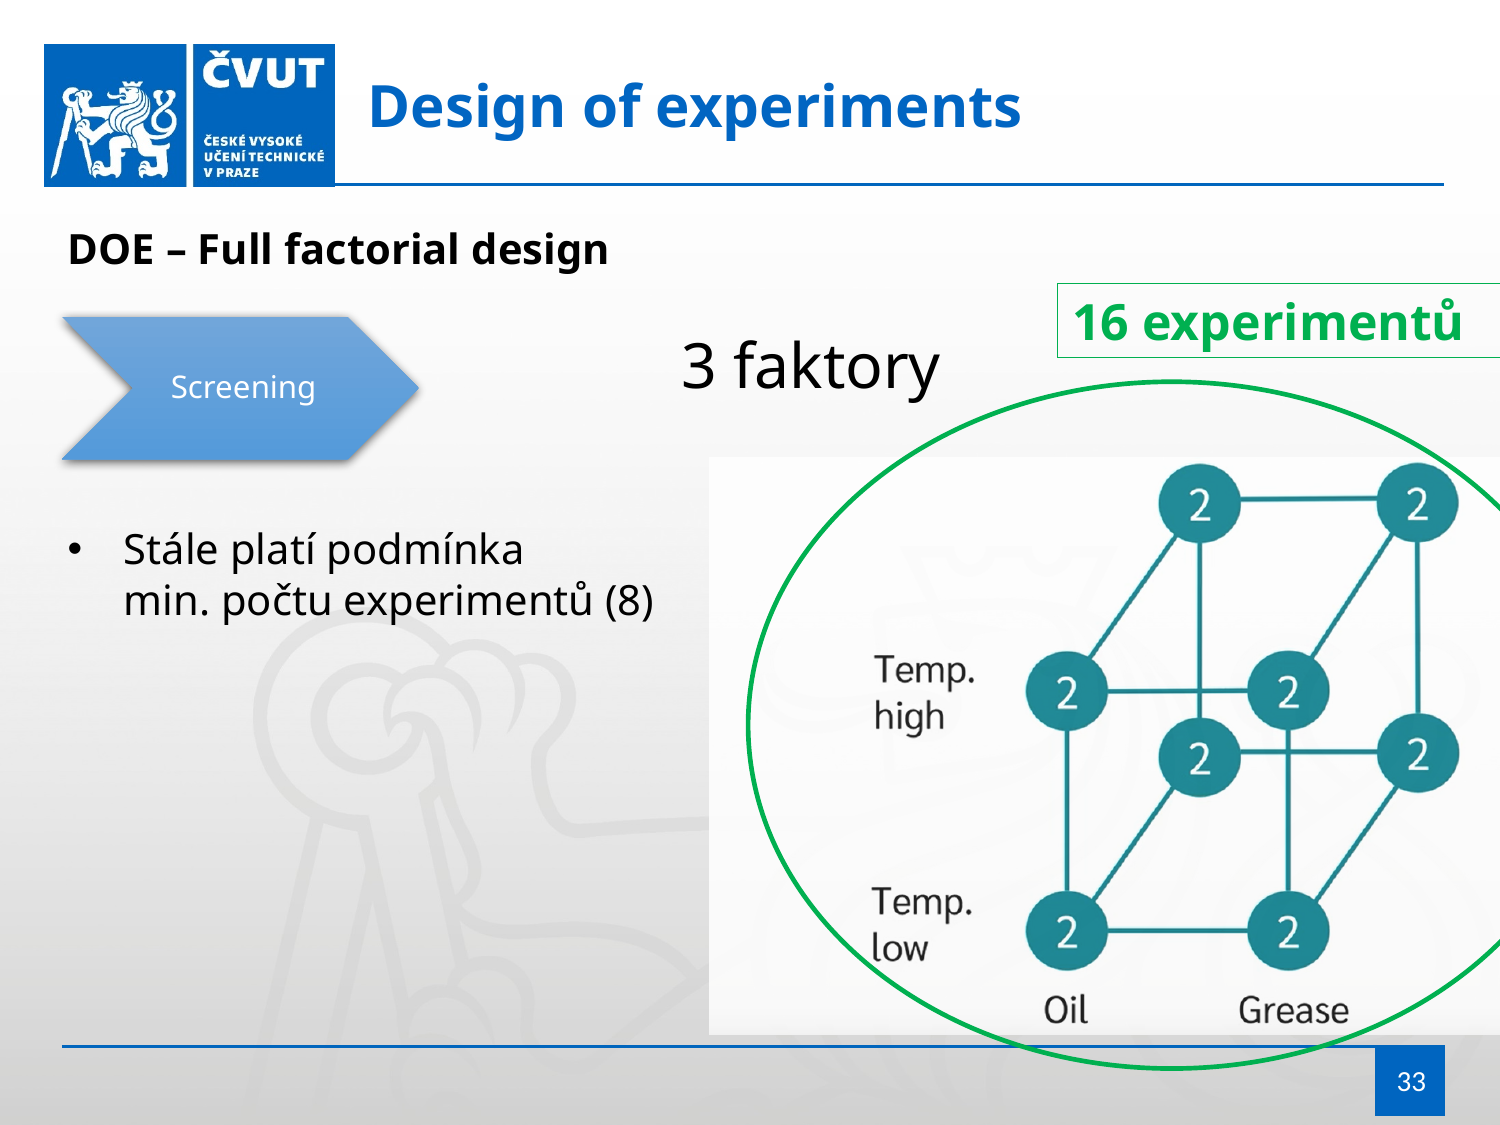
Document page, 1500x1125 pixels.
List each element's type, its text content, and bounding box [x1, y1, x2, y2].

text_box Screening [61, 316, 419, 460]
text_box [905, 380, 1439, 457]
text_box [457, 964, 1011, 1045]
text_box [1376, 1049, 1444, 1116]
text_box 3 faktory [483, 203, 1500, 945]
text_box Design of experiments [352, 61, 1444, 173]
text_box [1020, 1047, 1323, 1070]
text_box [427, 222, 709, 964]
text_box 33 [1377, 1055, 1445, 1105]
subtitle DOE – Full factorial design Stále platí podmínka min. počtu experimentů (8) [22, 215, 483, 1038]
picture [0, 0, 1500, 1125]
text_box 16 experimentů [1057, 283, 1500, 358]
text_box [986, 1035, 1358, 1046]
text_box [1320, 1035, 1448, 1049]
